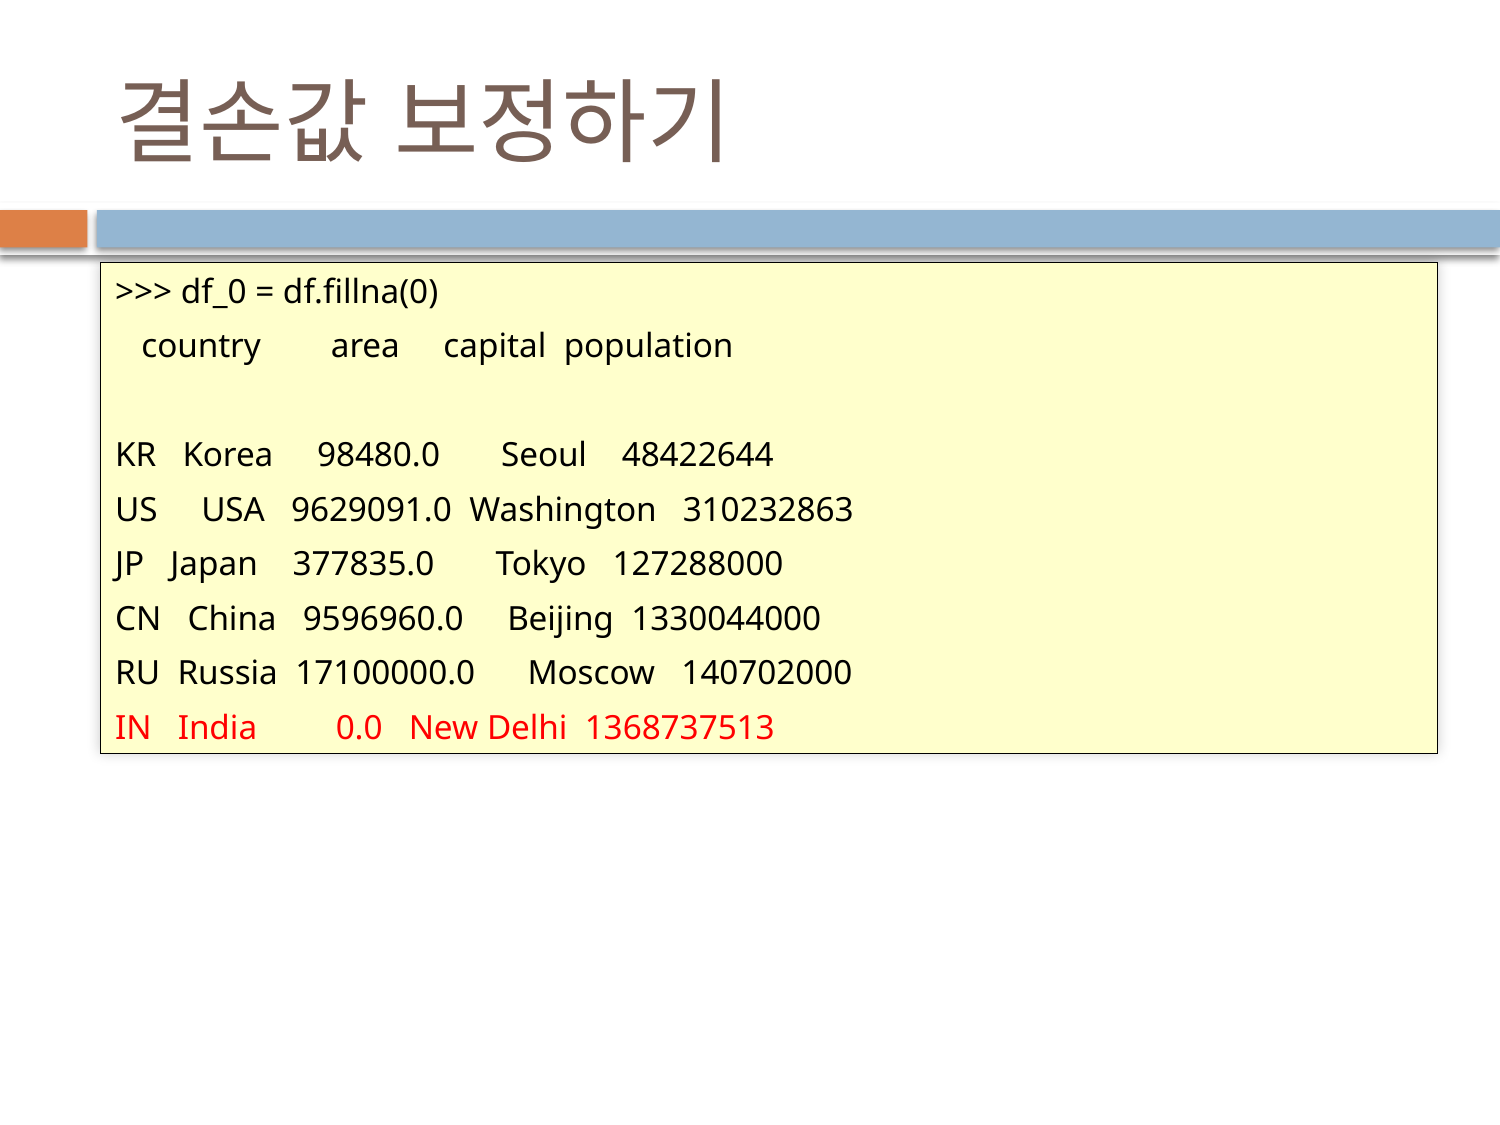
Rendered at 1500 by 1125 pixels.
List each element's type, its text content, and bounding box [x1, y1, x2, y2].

text_box >>> df_0 = df.fillna(0) country area capital population KR Korea 98480.0 Seoul 48422644 US USA 9629091.0 Washington 310232863 JP Japan 377835.0 Tokyo 127288000 CN China 9596960.0 Beijing 1330044000 RU Russia 17100000.0 Moscow 140702000 IN India 0.0 New Delhi 1368737513 [100, 262, 1438, 754]
title 결손값 보정하기 [100, 37, 1438, 200]
